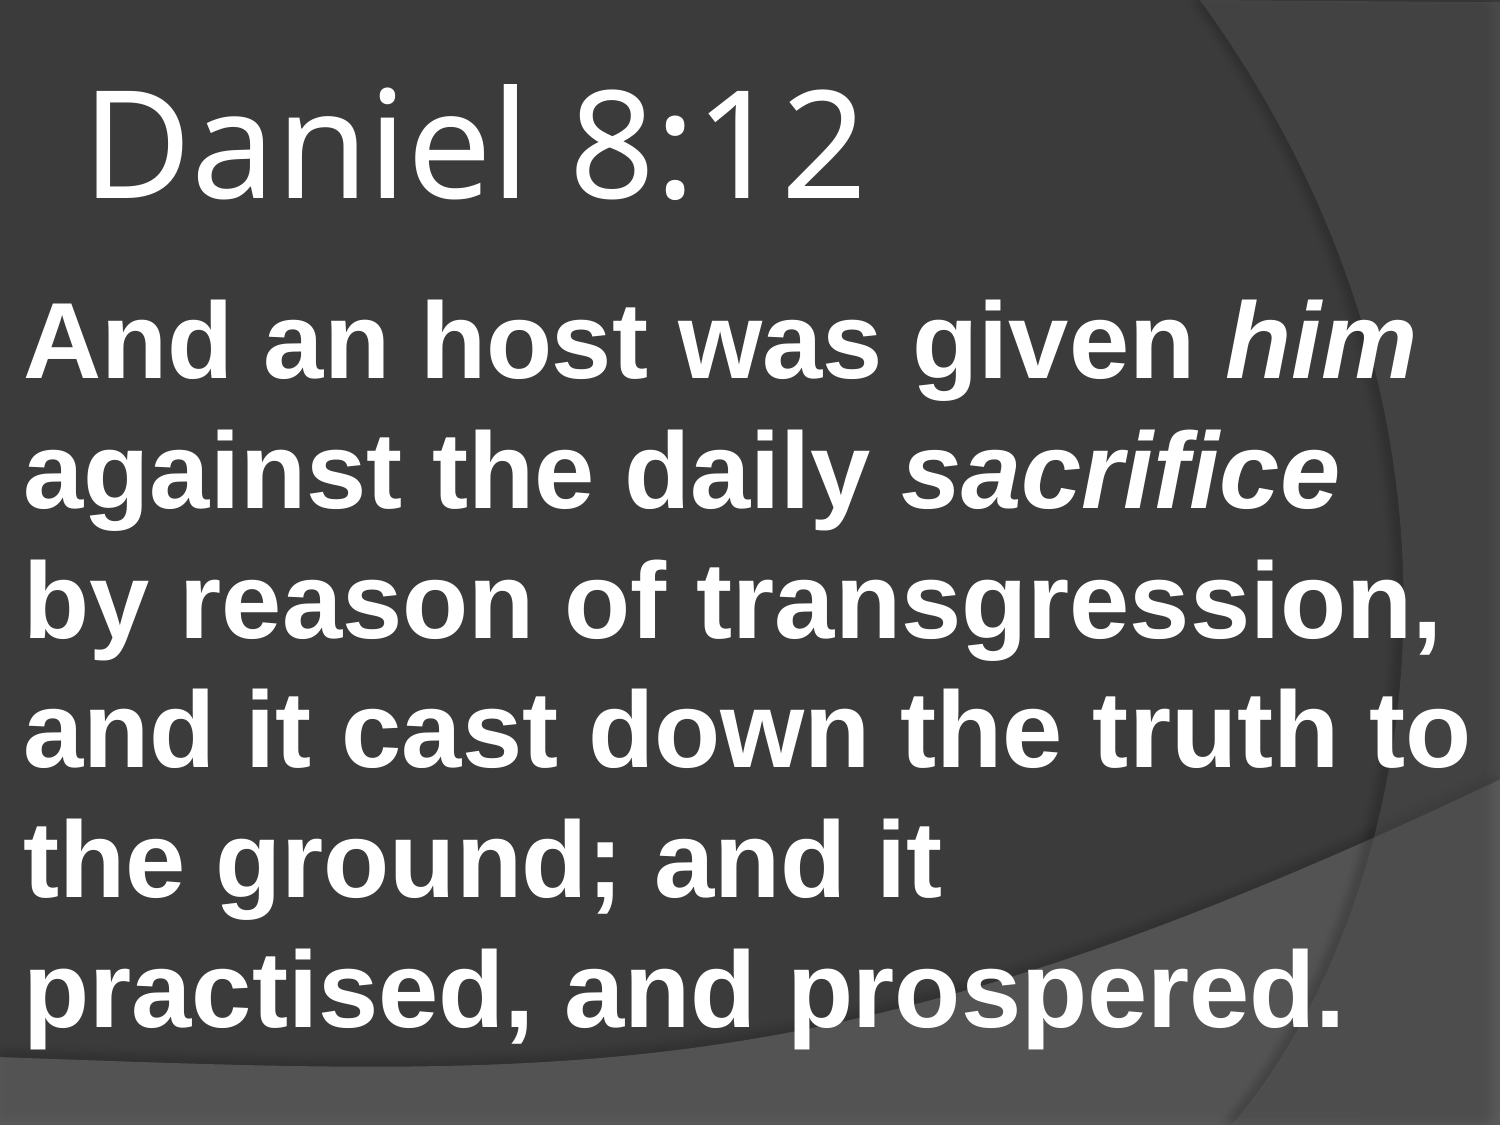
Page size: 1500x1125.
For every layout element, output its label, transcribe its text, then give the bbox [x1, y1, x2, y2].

list And an host was given him against the daily sacrifice by reason of transgression, and it cast down the truth to the ground; and it practised, and prospered. [2, 262, 1488, 1125]
title Daniel 8:12 [75, 45, 1300, 233]
